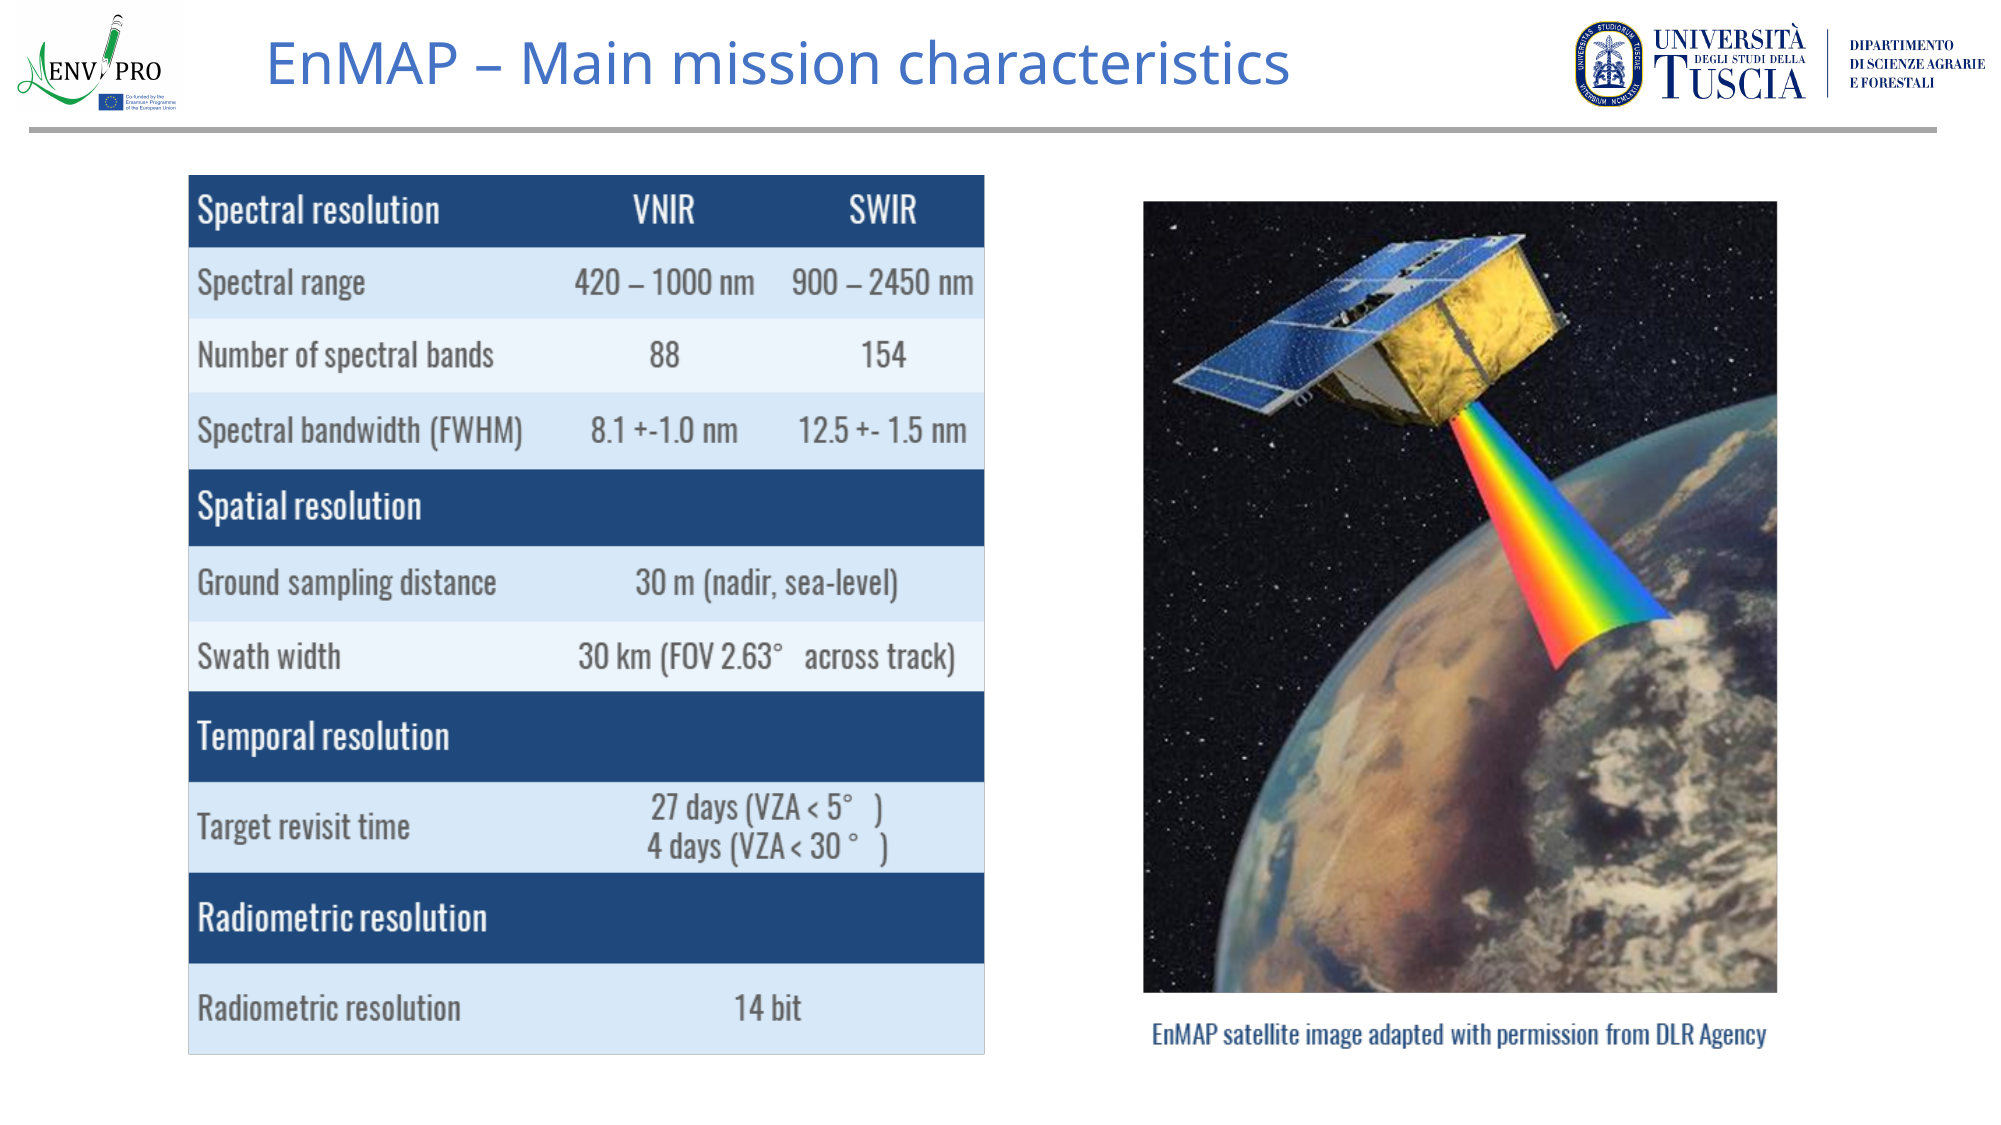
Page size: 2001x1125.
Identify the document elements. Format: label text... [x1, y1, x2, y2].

picture [15, 0, 185, 113]
text_box EnMAP – Main mission characteristics [265, 31, 1435, 101]
picture [1575, 21, 1985, 107]
picture [175, 175, 1787, 1067]
